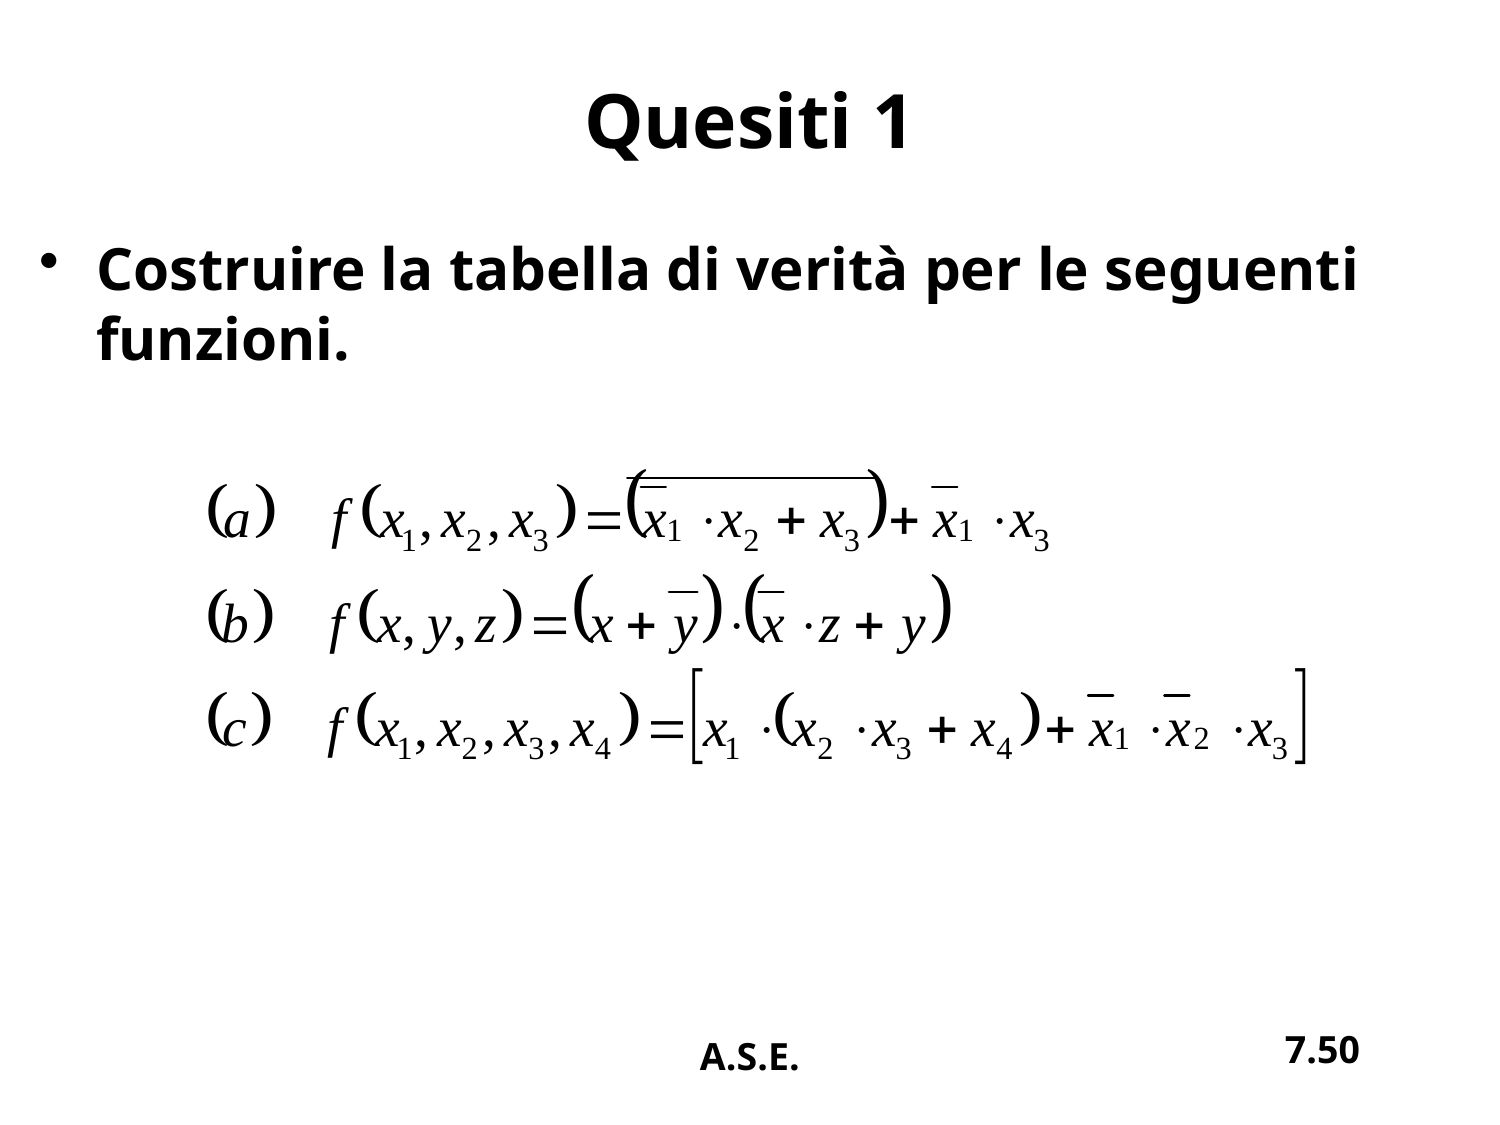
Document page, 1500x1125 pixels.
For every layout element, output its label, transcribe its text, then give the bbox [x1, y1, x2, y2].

slide_number 7.50 [1062, 1018, 1376, 1094]
list Costruire la tabella di verità per le seguenti funzioni. [24, 224, 1476, 1001]
title Quesiti 1 [24, 24, 1476, 213]
footer A.S.E. [512, 1024, 988, 1101]
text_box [198, 466, 1314, 773]
